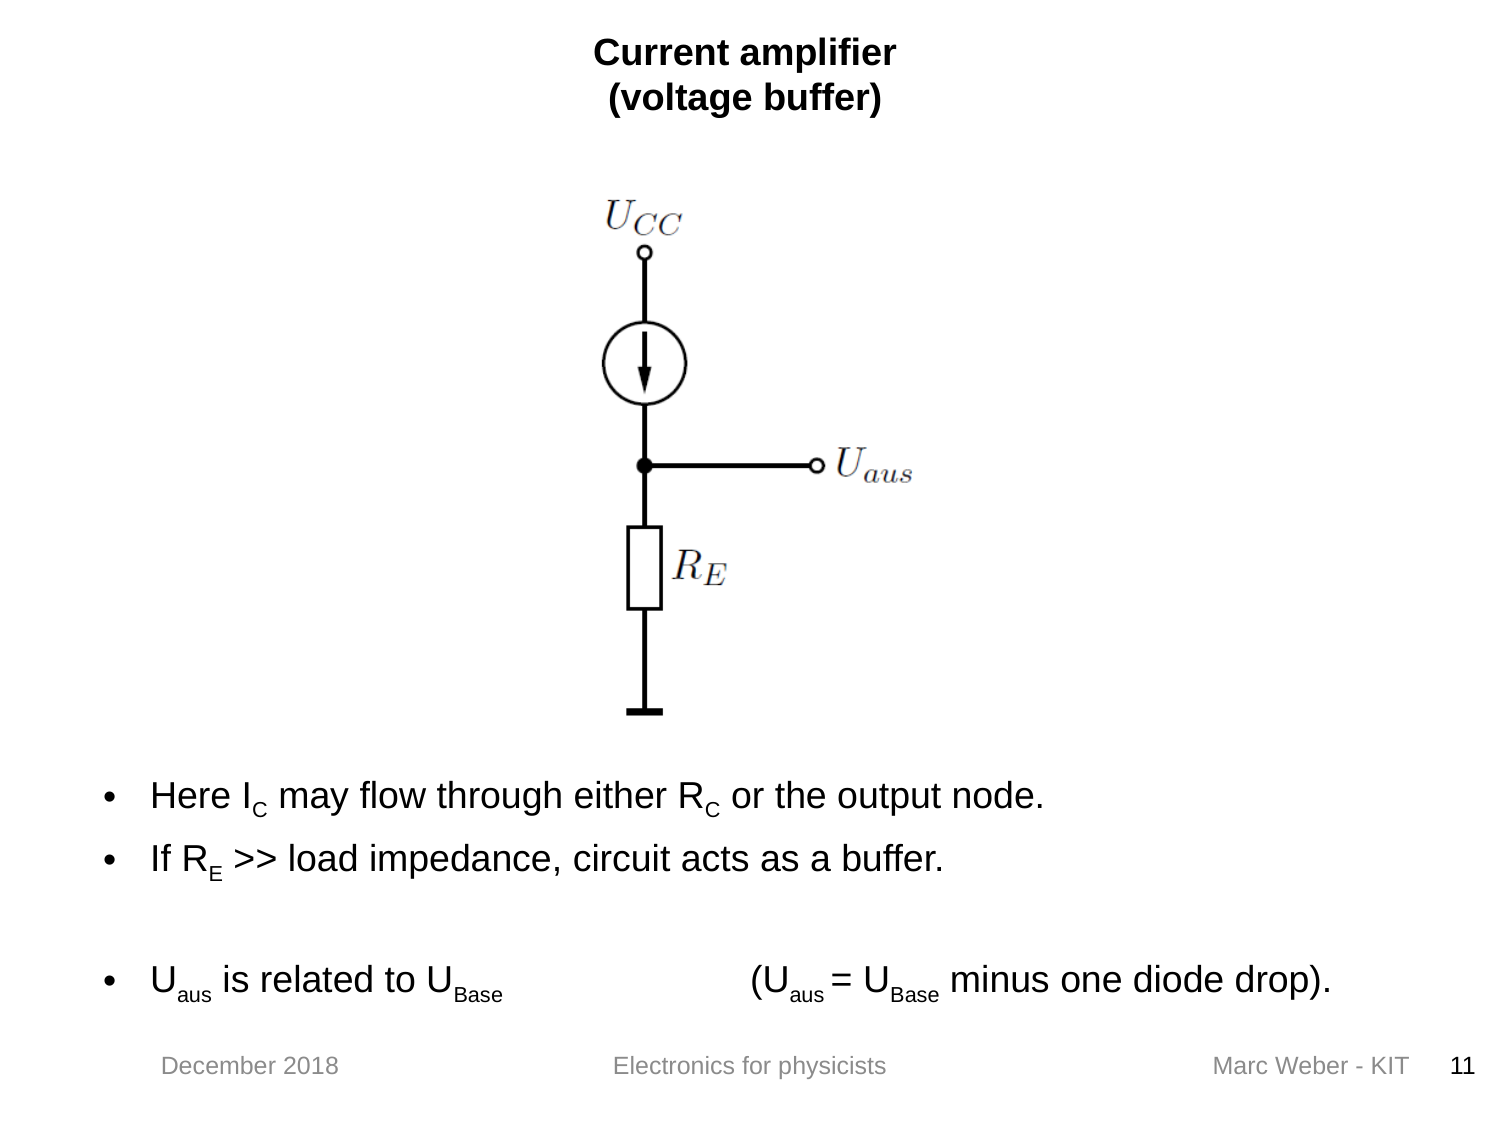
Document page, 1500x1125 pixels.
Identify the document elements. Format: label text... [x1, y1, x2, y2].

footer Electronics for physicists [512, 1035, 988, 1095]
title Current amplifier (voltage buffer) [70, 19, 1421, 127]
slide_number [75, 1035, 425, 1095]
text_box Here IC may flow through either RC or the output node. If RE >> load impedance, circuit acts as a buffer. Uaus is related to UBase (Uaus = UBase minus one diode drop). [88, 763, 1384, 1014]
picture [552, 172, 951, 740]
slide_number Marc Weber - KIT [1074, 1035, 1425, 1095]
